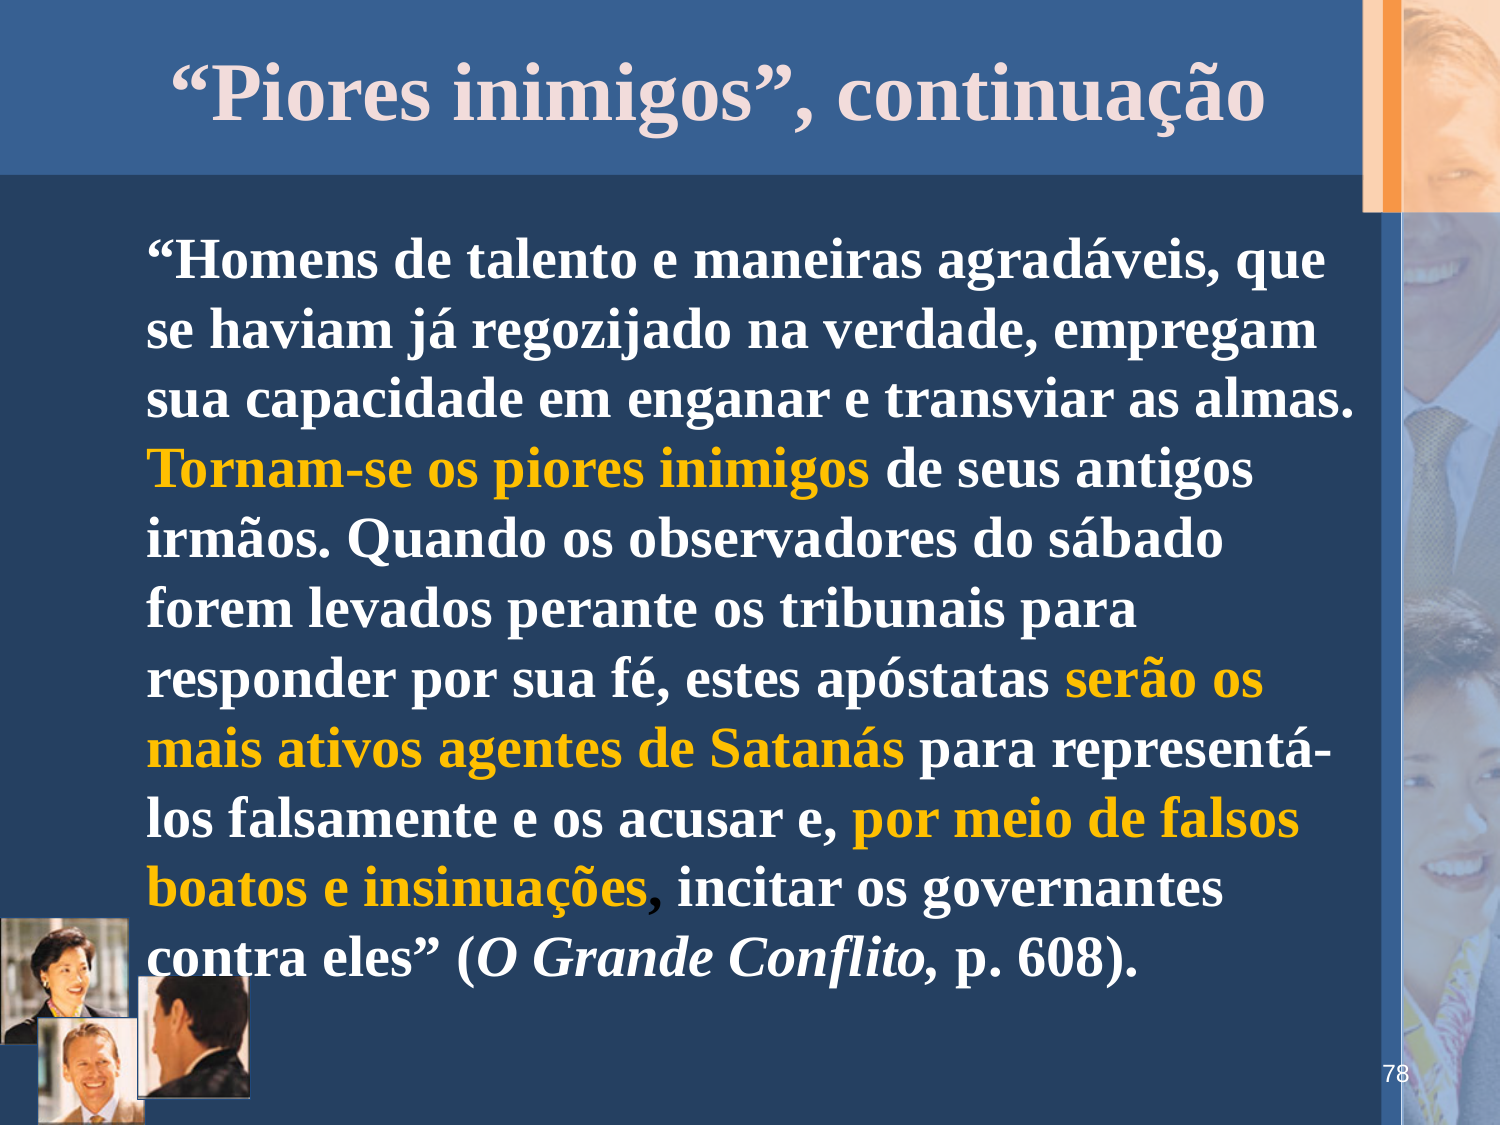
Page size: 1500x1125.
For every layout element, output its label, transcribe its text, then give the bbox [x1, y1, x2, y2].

picture [138, 1038, 250, 1099]
picture [0, 918, 75, 1045]
slide_number 78 [1074, 1042, 1425, 1103]
list “Homens de talento e maneiras agradáveis, que se haviam já regozijado na verdade, empregam sua capacidade em enganar e transviar as almas. Tornam-se os piores inimigos de seus antigos irmãos. Quando os observadores do sábado forem levados perante os tribunais para responder por sua fé, estes apóstatas serão os mais ativos agentes de Satanás para representá-los falsamente e os acusar e, por meio de falsos boatos e insinuações, incitar os governantes contra eles” (O Grande Conflito, p. 608). [75, 212, 1375, 1038]
picture [38, 1018, 145, 1125]
title “Piores inimigos”, continuação [75, 0, 1363, 175]
picture [1401, 0, 1500, 1125]
